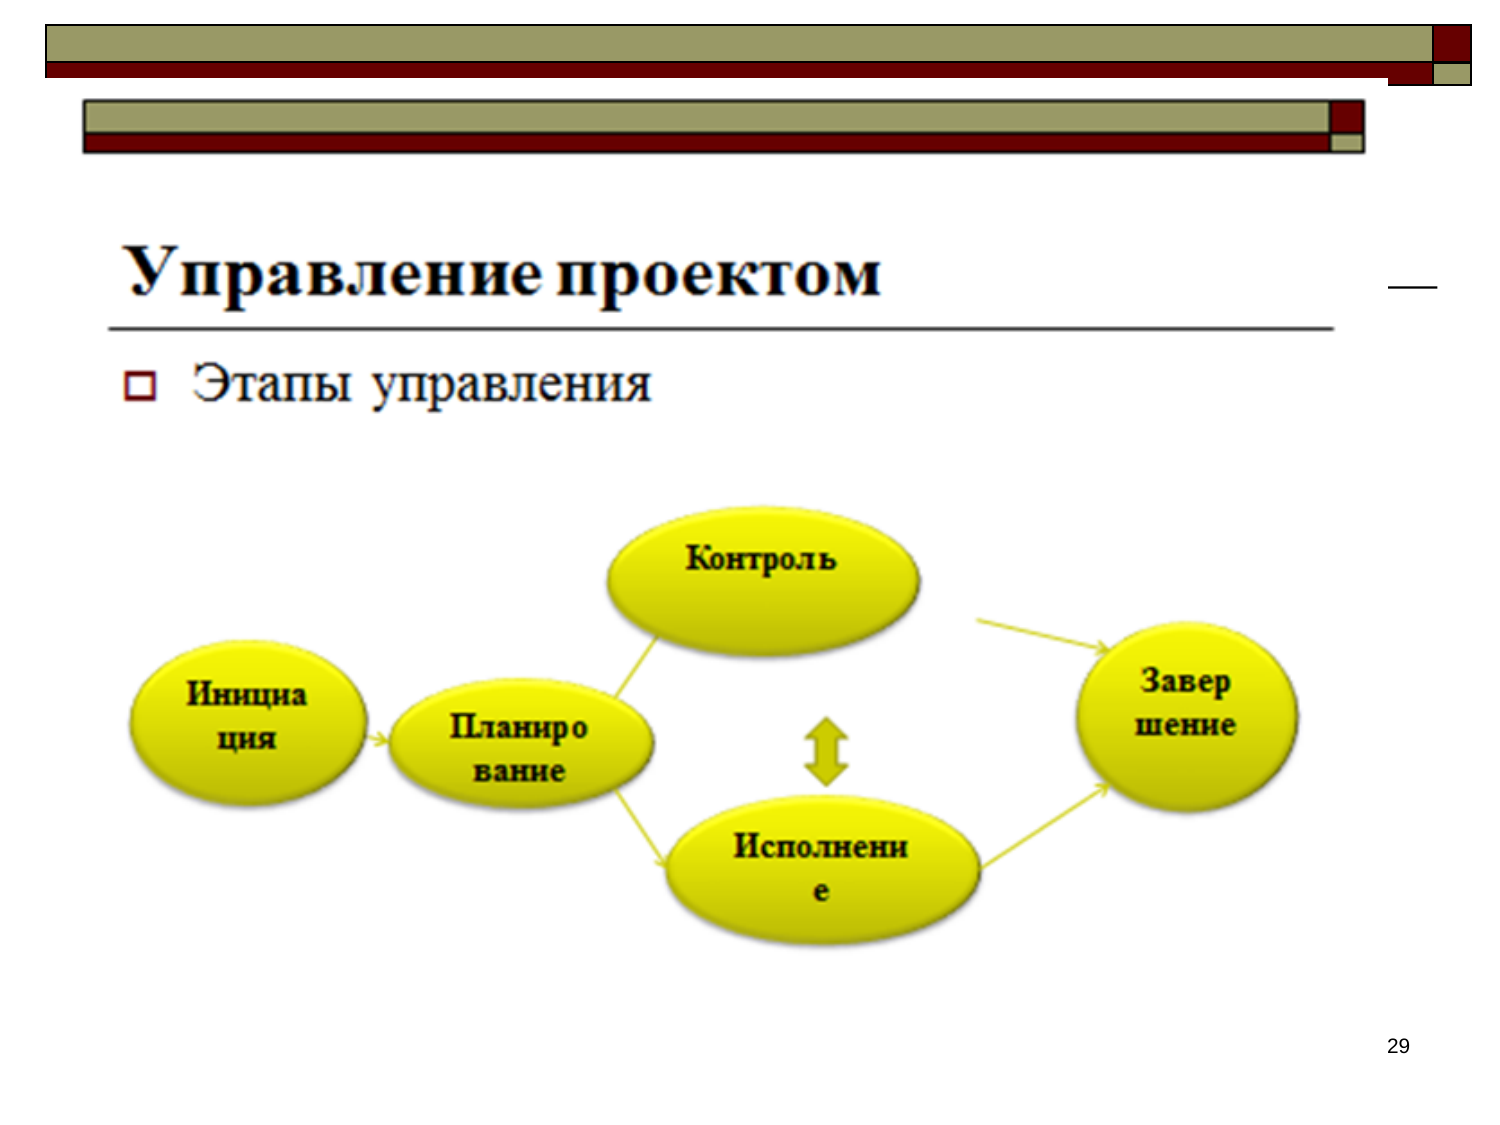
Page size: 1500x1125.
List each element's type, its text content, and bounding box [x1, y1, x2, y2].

picture [41, 77, 1389, 1057]
slide_number 29 [1112, 1024, 1426, 1101]
